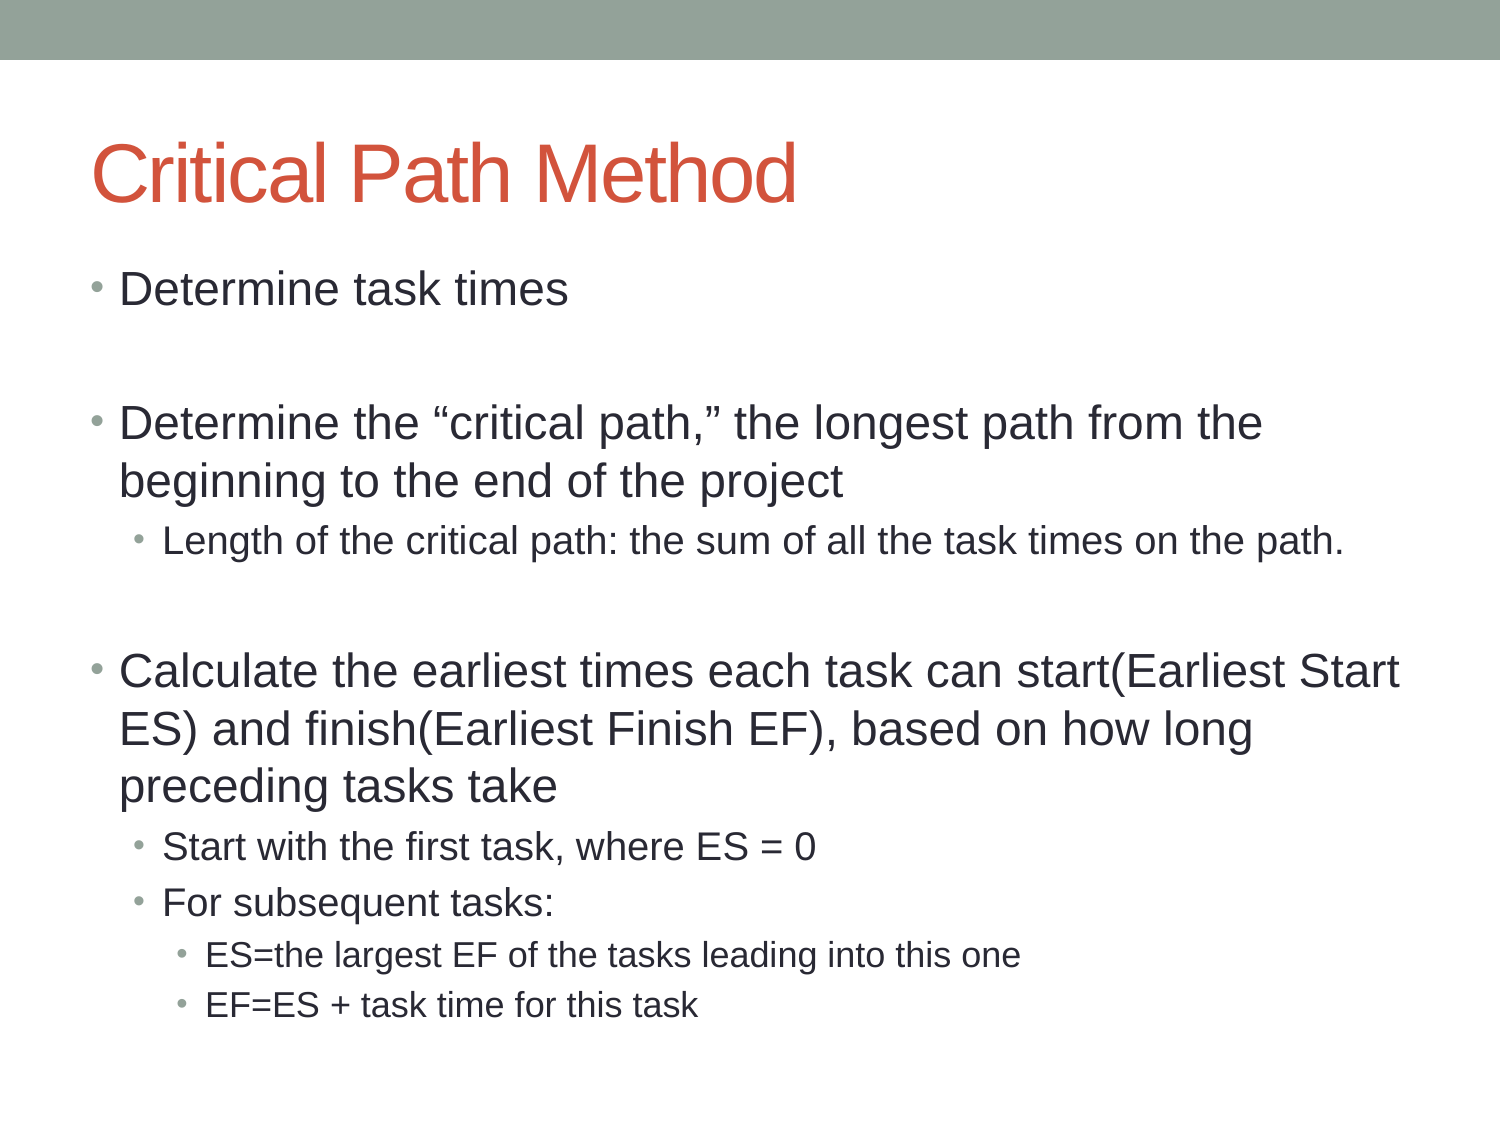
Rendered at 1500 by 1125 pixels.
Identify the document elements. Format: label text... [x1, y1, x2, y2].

list Determine task times Determine the “critical path,” the longest path from the beginning to the end of the project Length of the critical path: the sum of all the task times on the path. Calculate the earliest times each task can start(Earliest Start ES) and finish(Earliest Finish EF), based on how long preceding tasks take Start with the first task, where ES = 0 For subsequent tasks: ES=the largest EF of the tasks leading into this one EF=ES + task time for this task [75, 249, 1425, 1038]
title Critical Path Method [75, 87, 1425, 249]
